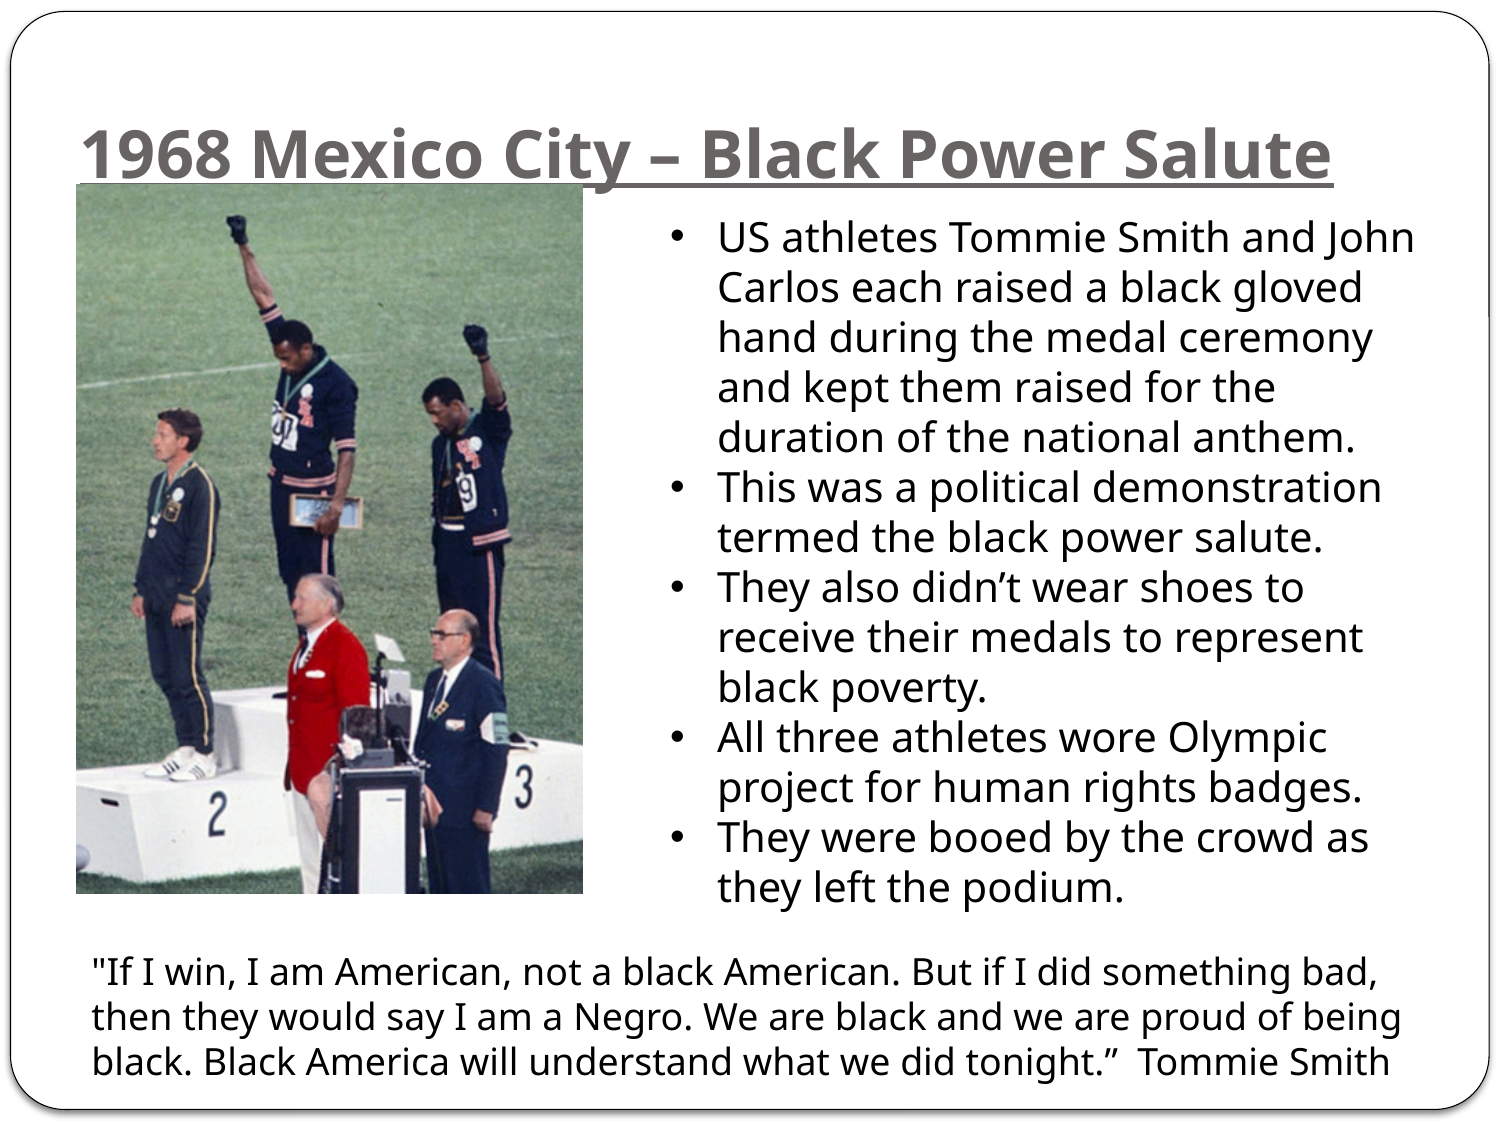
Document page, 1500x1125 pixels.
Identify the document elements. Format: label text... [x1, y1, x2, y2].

text_box US athletes Tommie Smith and John Carlos each raised a black gloved hand during the medal ceremony and kept them raised for the duration of the national anthem. This was a political demonstration termed the black power salute. They also didn’t wear shoes to receive their medals to represent black poverty. All three athletes wore Olympic project for human rights badges. They were booed by the crowd as they left the podium. [655, 203, 1447, 919]
title 1968 Mexico City – Black Power Salute [64, 19, 1415, 207]
picture [76, 184, 584, 894]
text_box "If I win, I am American, not a black American. But if I did something bad, then they would say I am a Negro. We are black and we are proud of being black. Black America will understand what we did tonight.” Tommie Smith [76, 940, 1447, 1091]
